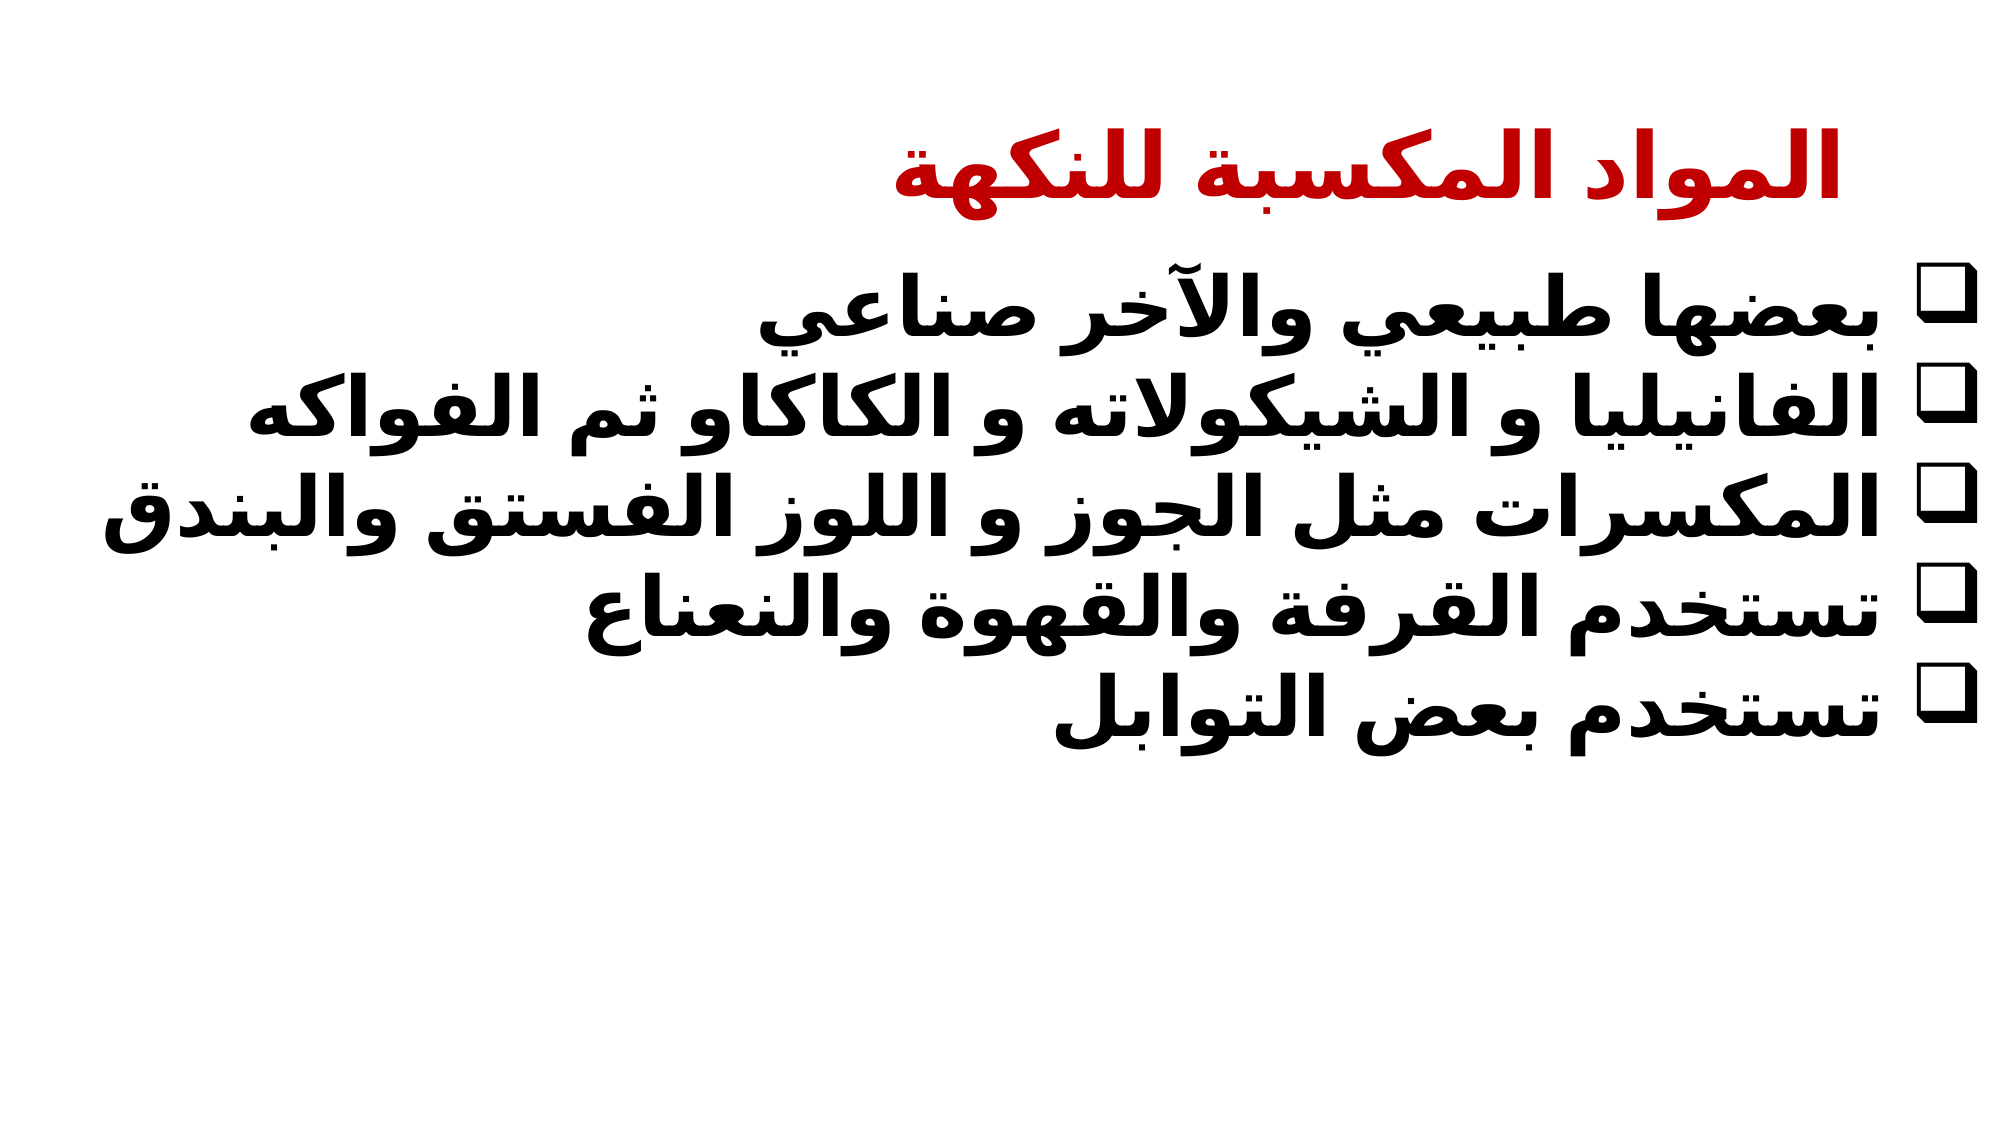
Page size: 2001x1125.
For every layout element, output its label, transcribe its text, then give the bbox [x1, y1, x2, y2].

text_box بعضها طبيعي والآخر صناعي الفانيليا و الشيكولاته و الكاكاو ثم الفواكه المكسرات مثل الجوز و اللوز الفستق والبندق تستخدم القرفة والقهوة والنعناع تستخدم بعض التوابل [0, 246, 2000, 761]
title المواد المكسبة للنكهة [137, 59, 1863, 246]
